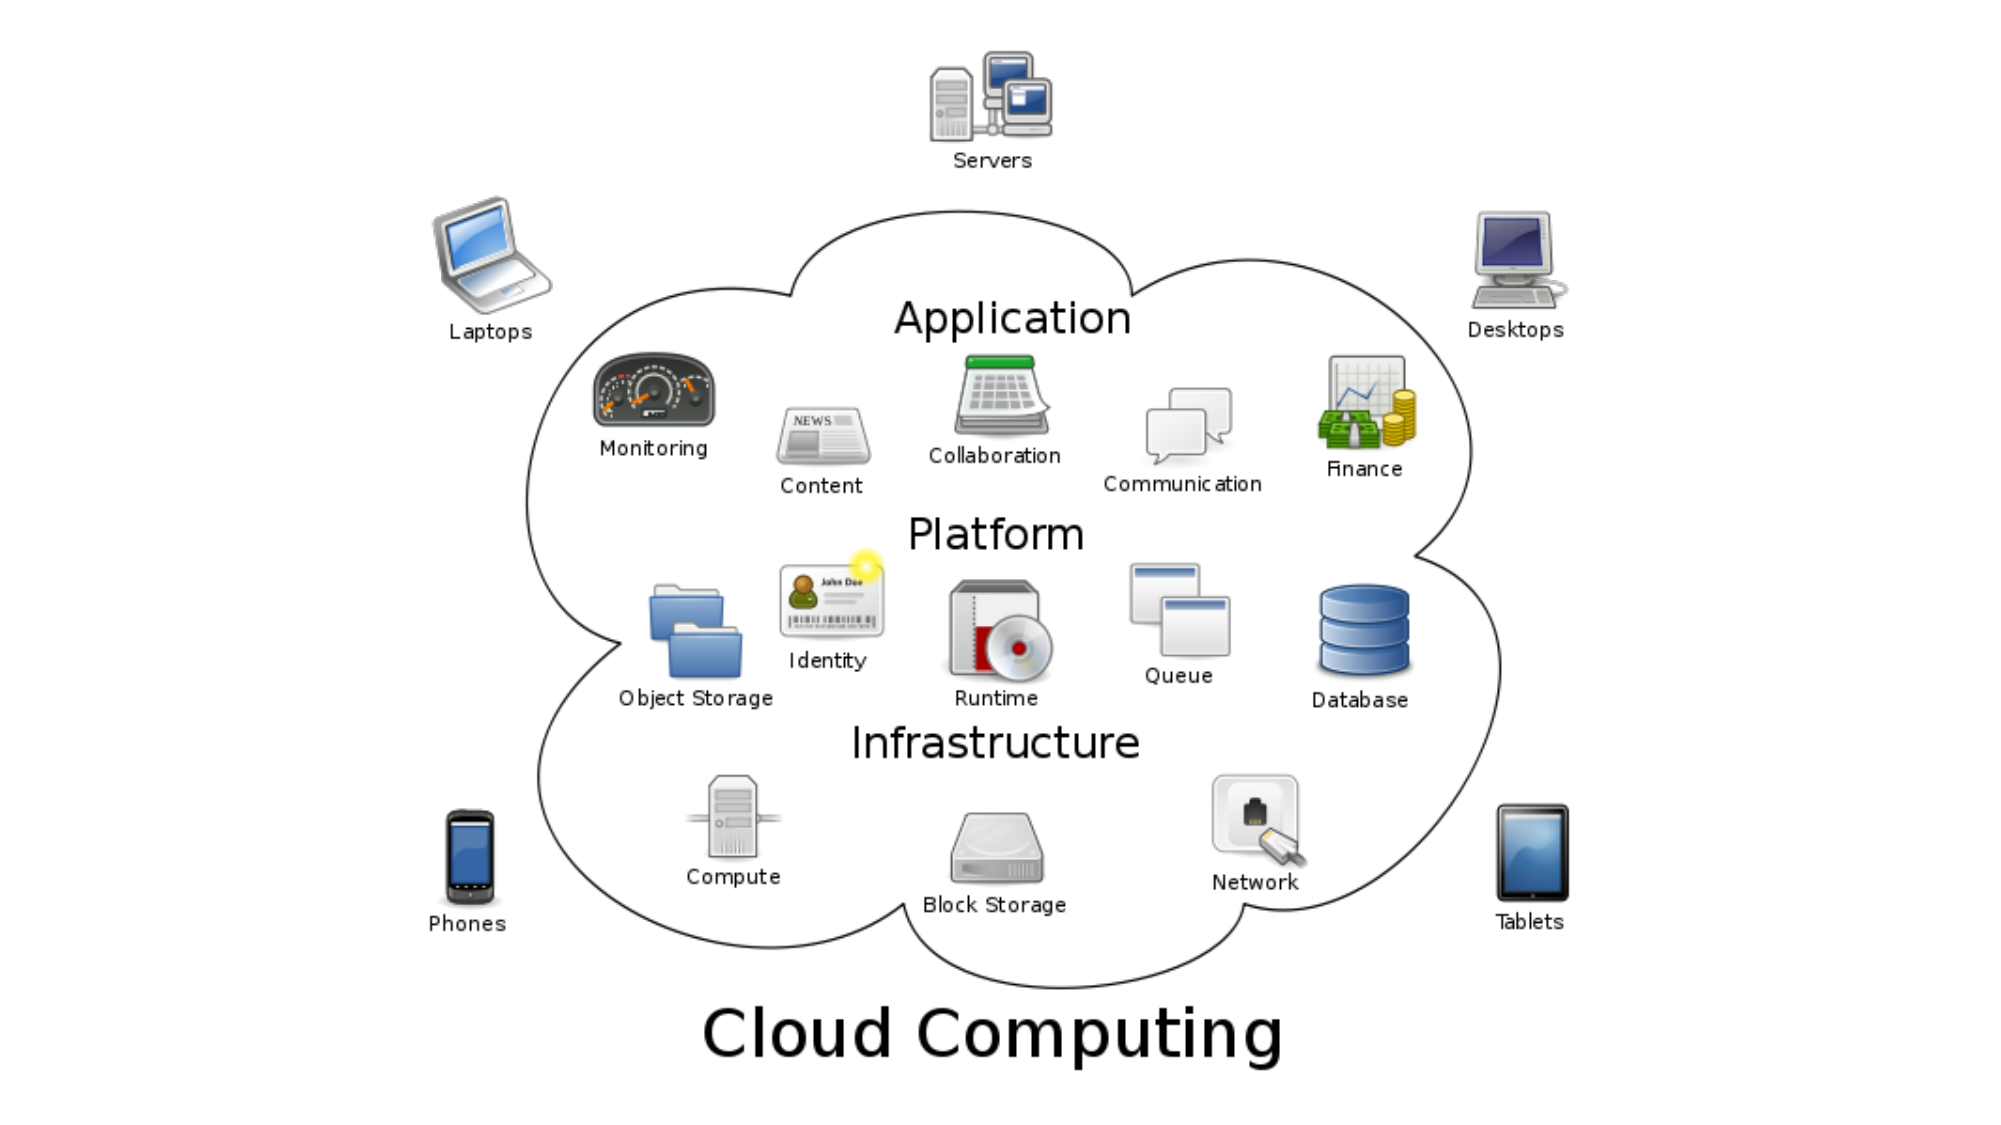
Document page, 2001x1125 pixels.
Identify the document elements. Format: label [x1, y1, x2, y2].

picture [378, 0, 1622, 1125]
